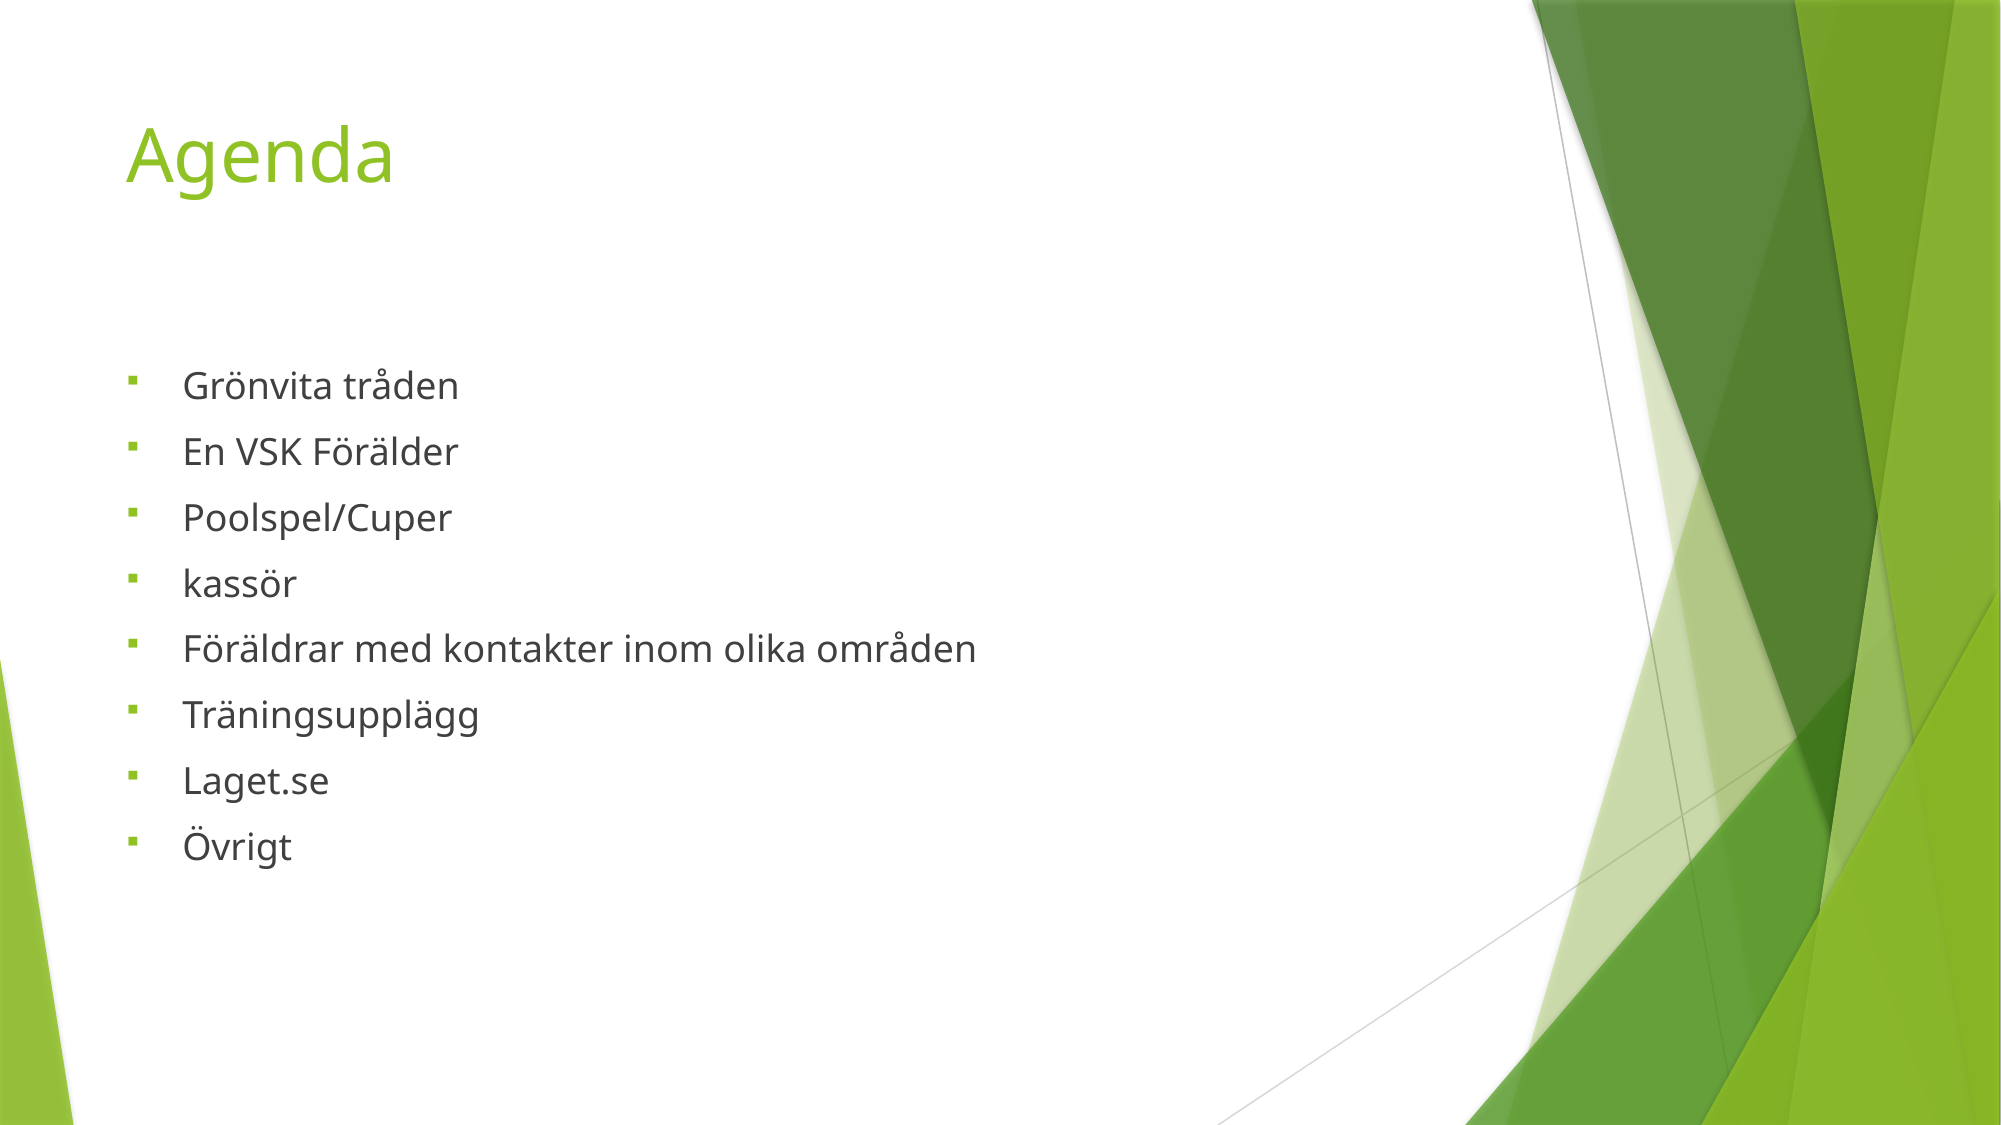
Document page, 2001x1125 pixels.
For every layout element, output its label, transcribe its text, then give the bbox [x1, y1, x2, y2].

title Agenda [111, 99, 1522, 317]
list Grönvita tråden En VSK Förälder Poolspel/Cuper kassör Föräldrar med kontakter inom olika områden Träningsupplägg Laget.se Övrigt [111, 354, 1522, 992]
